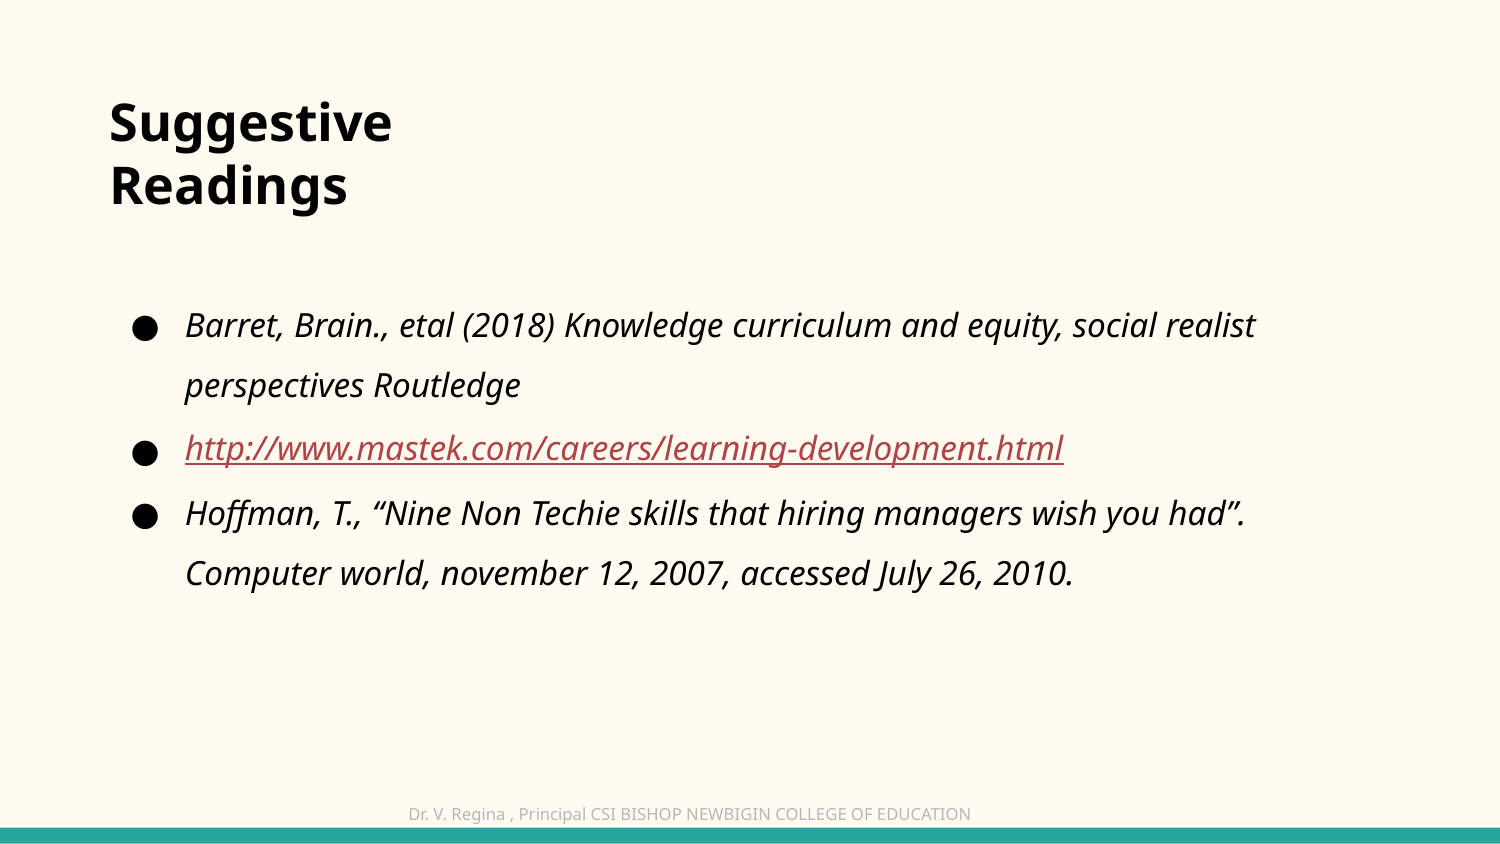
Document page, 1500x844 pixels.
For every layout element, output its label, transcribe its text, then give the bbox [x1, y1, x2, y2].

list Barret, Brain., etal (2018) Knowledge curriculum and equity, social realist perspectives Routledge http://www.mastek.com/careers/learning-development.html Hoffman, T., “Nine Non Techie skills that hiring managers wish you had”. Computer world, november 12, 2007, accessed July 26, 2010. [94, 269, 1276, 541]
text_box Dr. V. Regina , Principal CSI BISHOP NEWBIGIN COLLEGE OF EDUCATION [393, 789, 1211, 832]
title Suggestive Readings [94, 74, 615, 176]
